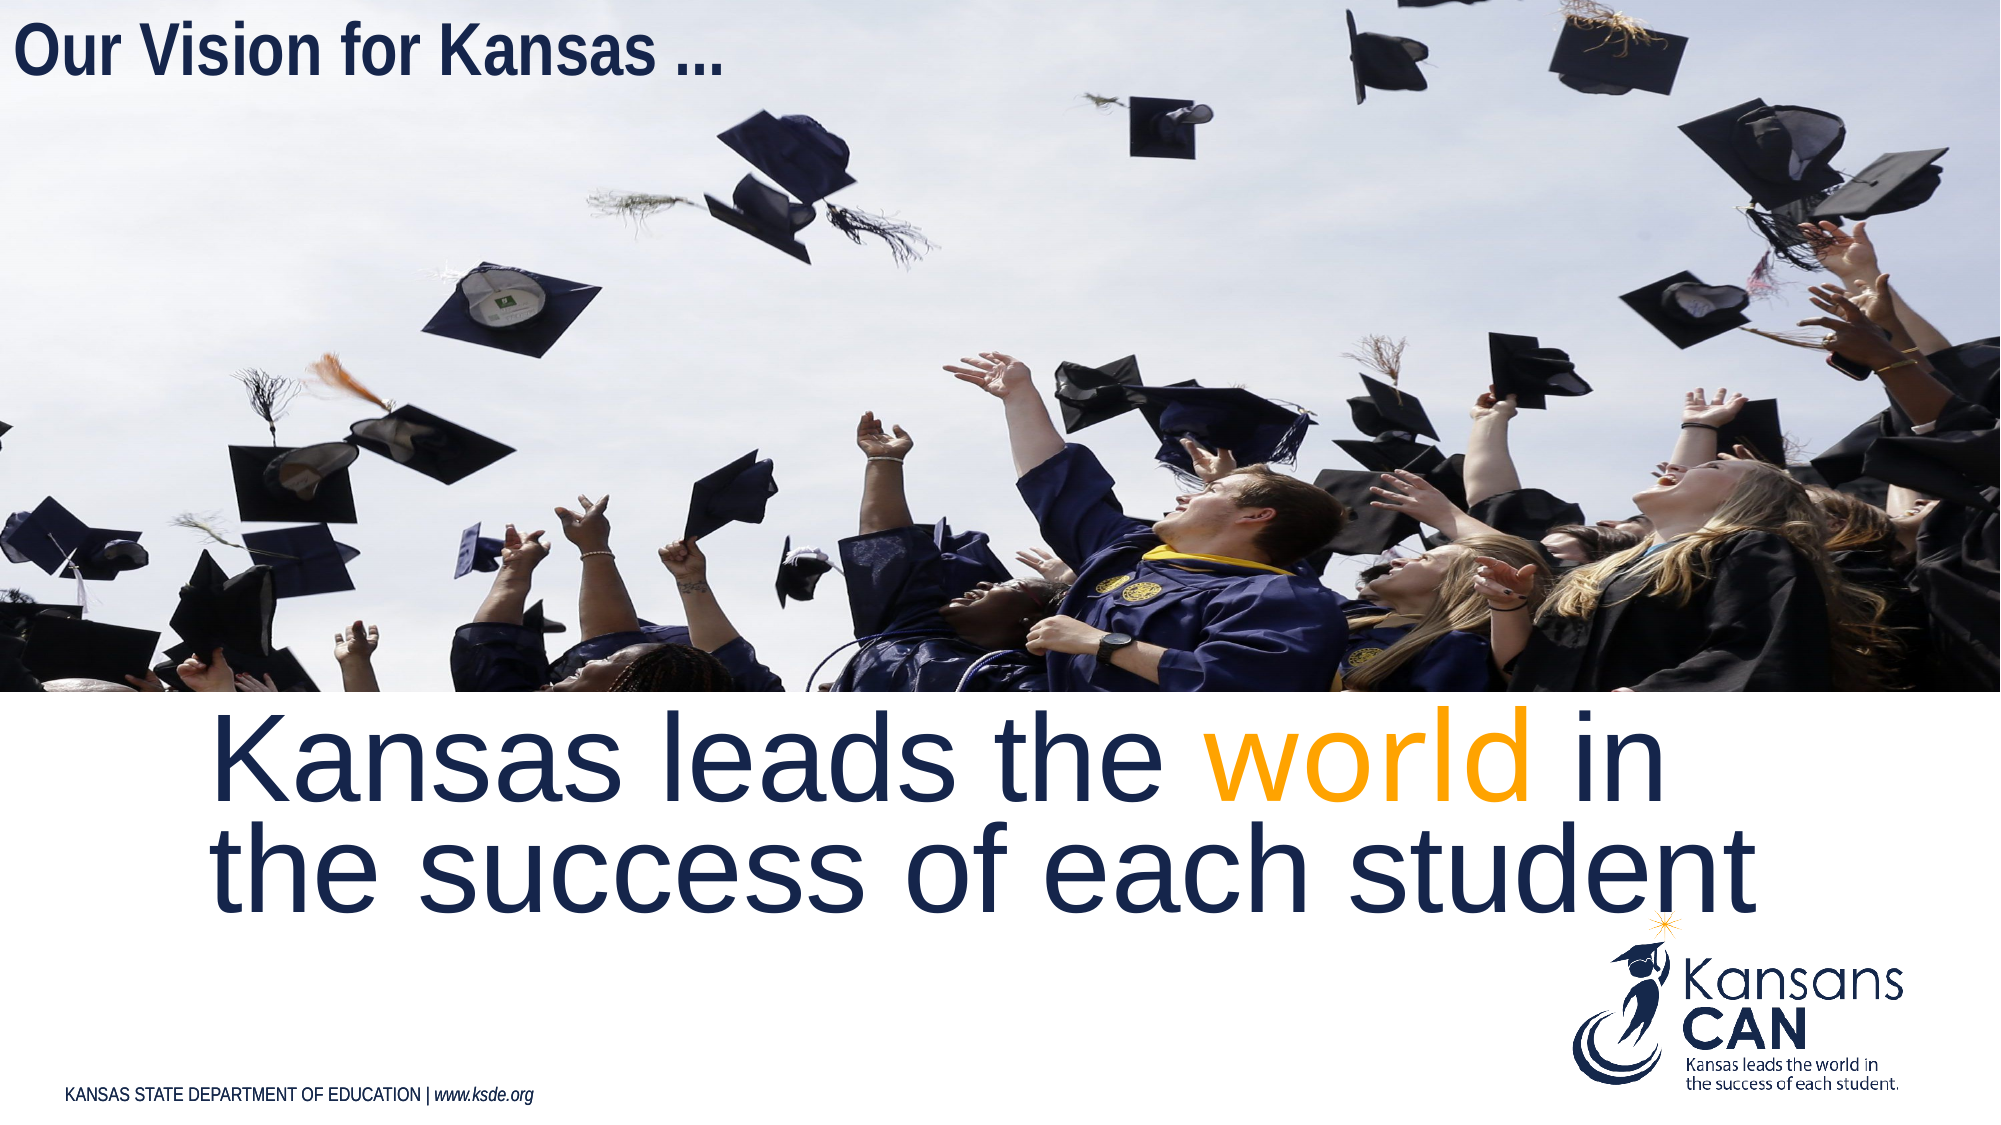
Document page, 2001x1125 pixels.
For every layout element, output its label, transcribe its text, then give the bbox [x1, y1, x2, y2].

list Kansas leads the world in the success of each student [193, 703, 1807, 954]
picture [0, 0, 2000, 692]
text_box KANSAS STATE DEPARTMENT OF EDUCATION | www.ksde.org [50, 1074, 550, 1113]
picture [1569, 902, 1908, 1103]
